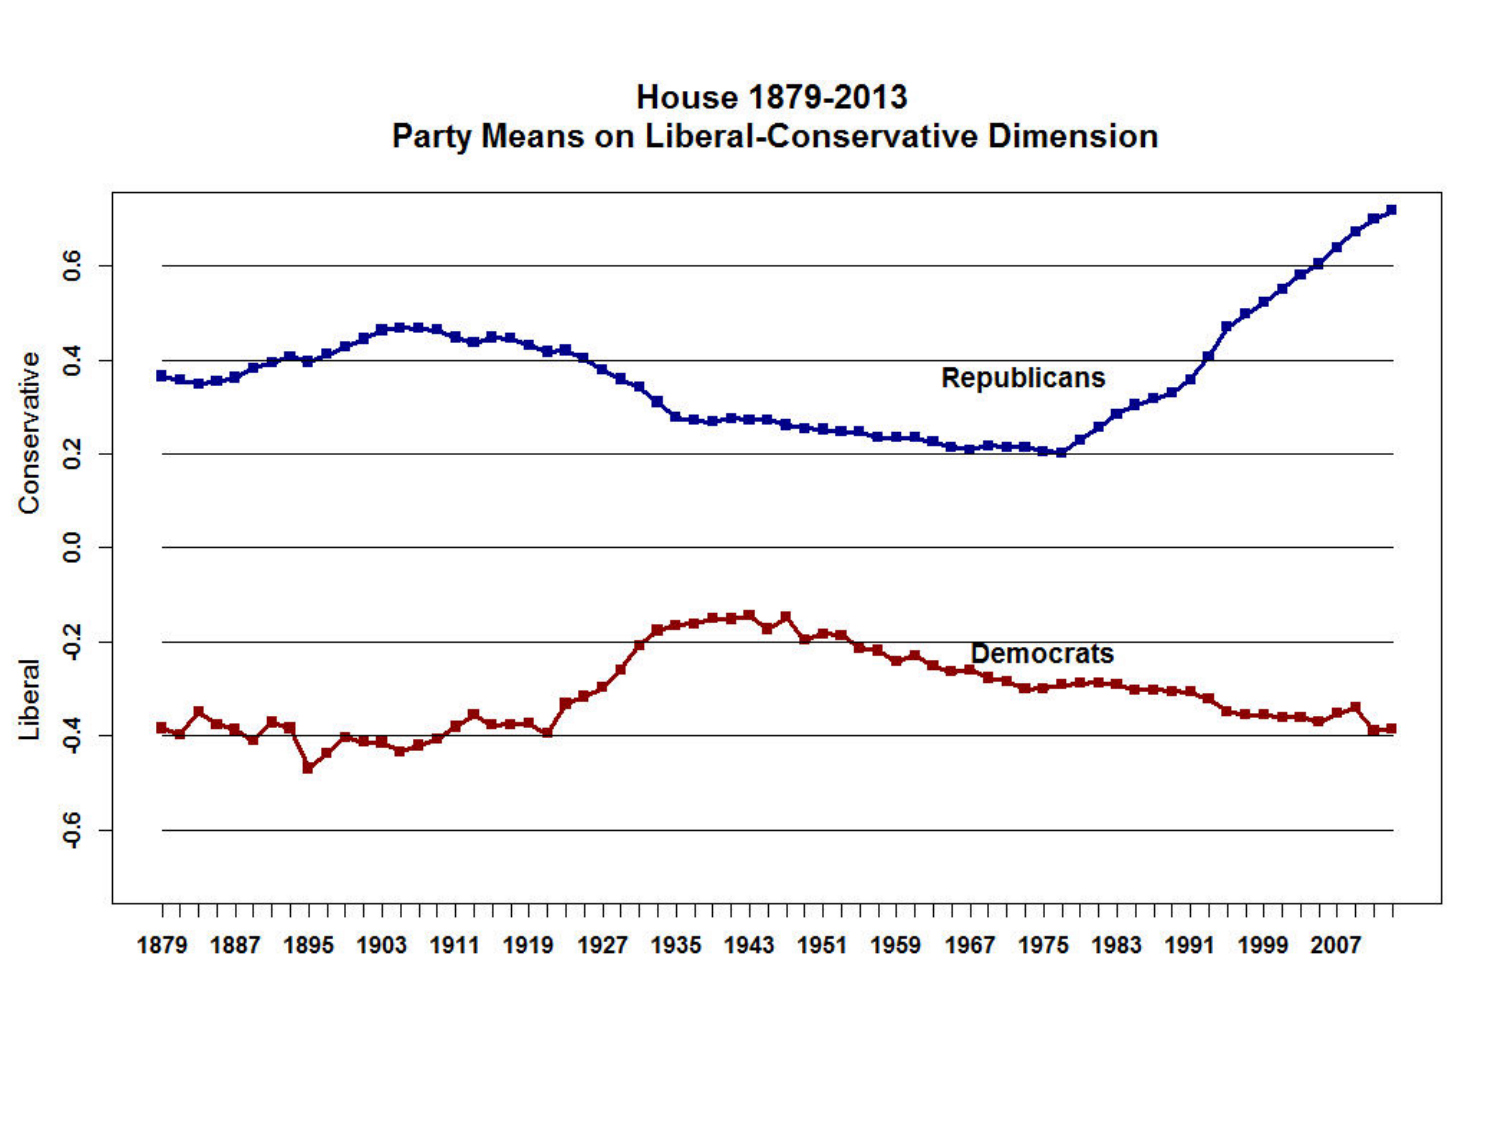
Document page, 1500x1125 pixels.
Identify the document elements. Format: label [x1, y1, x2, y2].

picture [0, 80, 1500, 1045]
